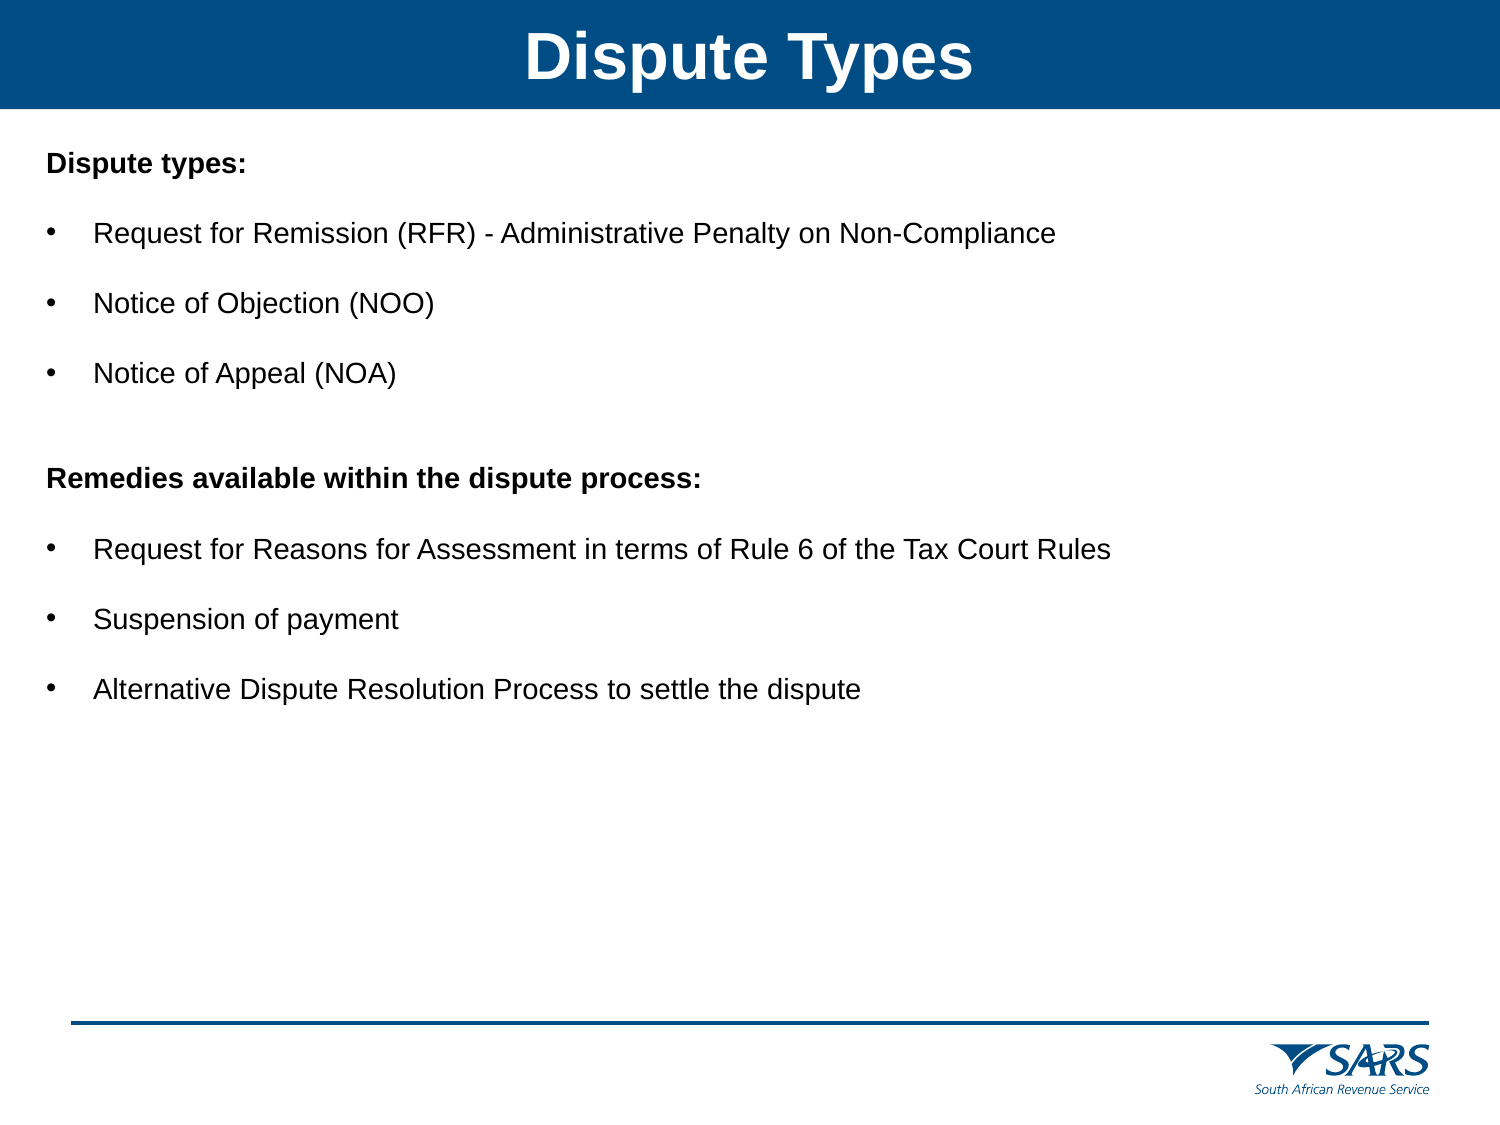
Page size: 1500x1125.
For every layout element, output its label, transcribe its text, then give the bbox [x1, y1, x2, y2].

text_box Dispute types: Request for Remission (RFR) - Administrative Penalty on Non-Compliance Notice of Objection (NOO) Notice of Appeal (NOA) Remedies available within the dispute process: Request for Reasons for Assessment in terms of Rule 6 of the Tax Court Rules Suspension of payment Alternative Dispute Resolution Process to settle the dispute [31, 136, 1477, 991]
text_box Dispute Types [0, 0, 1500, 110]
